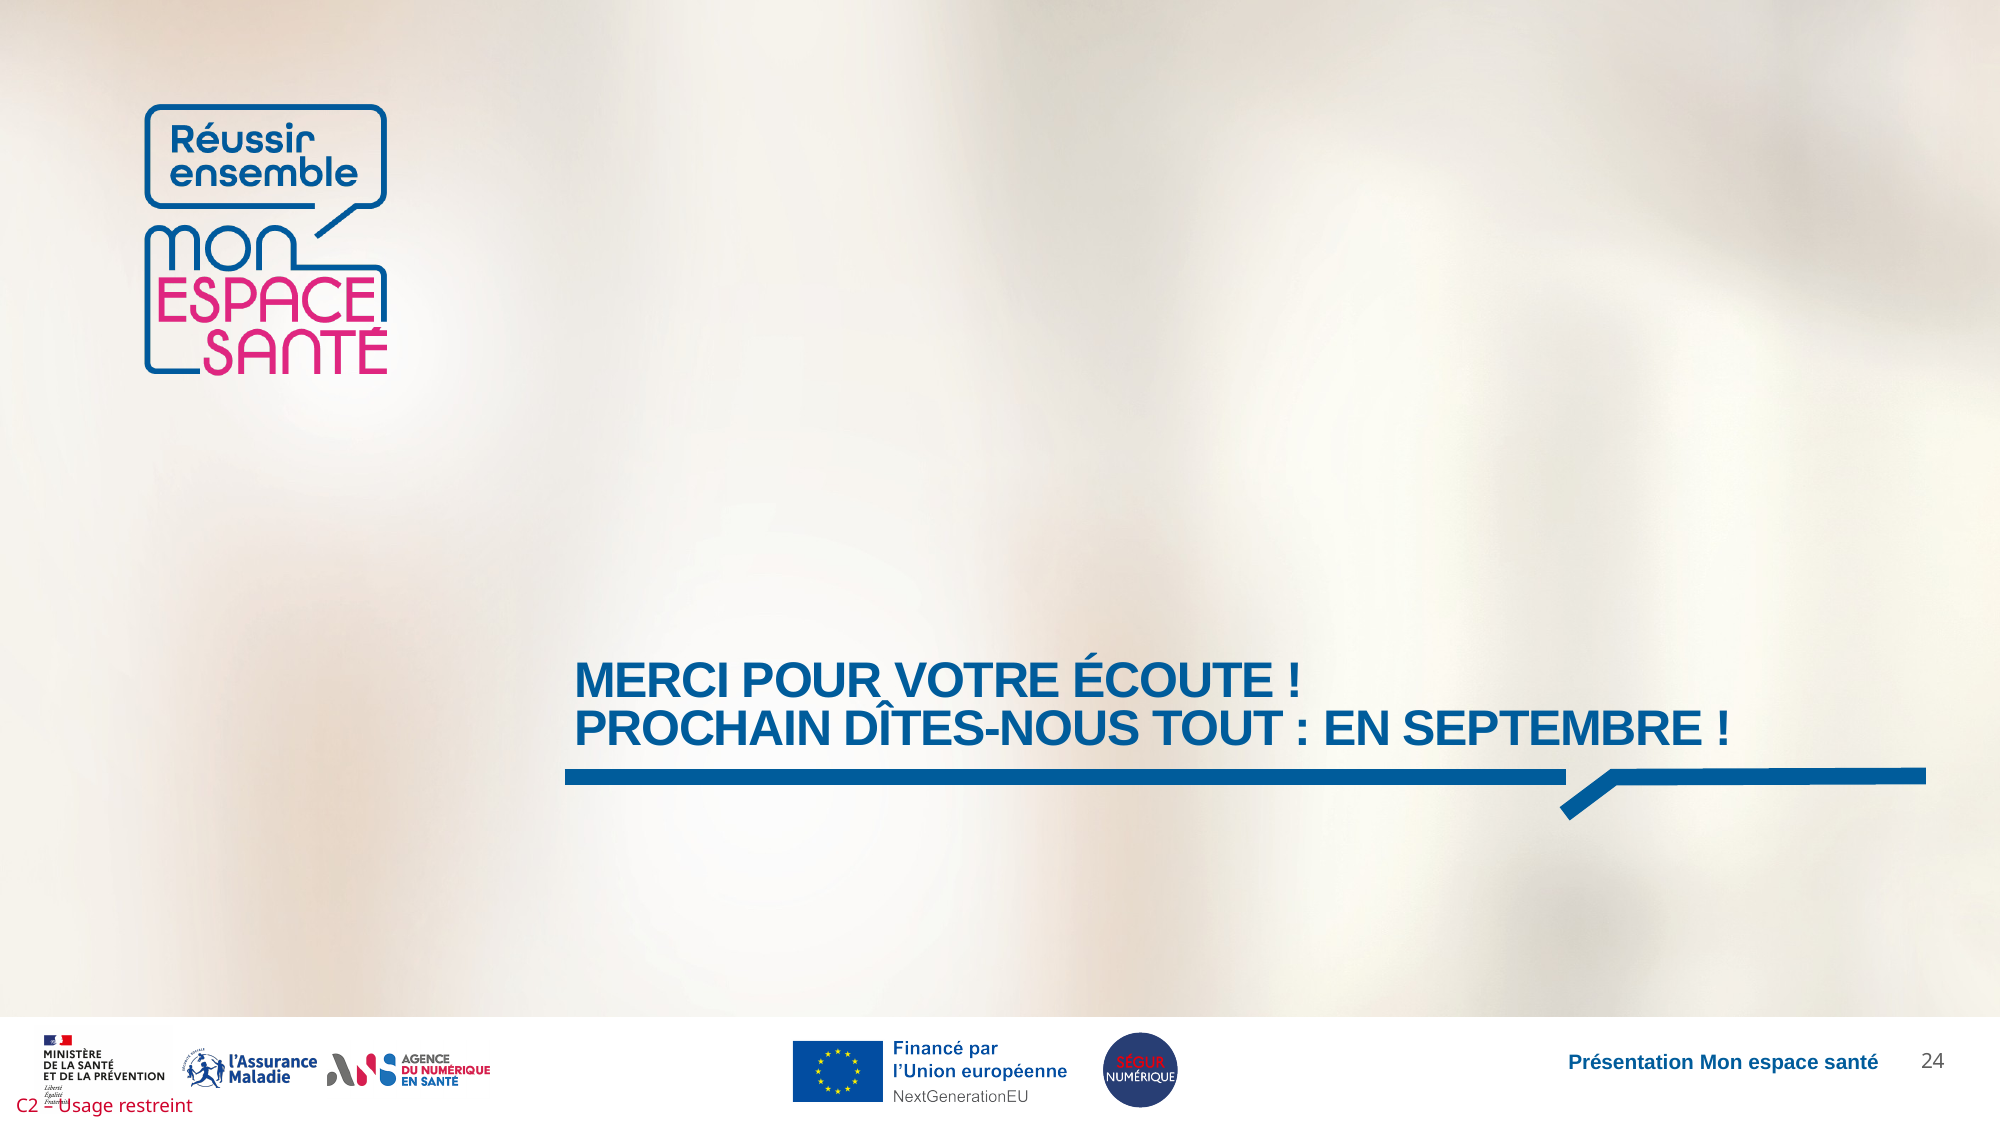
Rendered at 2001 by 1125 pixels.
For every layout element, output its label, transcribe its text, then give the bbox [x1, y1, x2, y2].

picture [94, 1103, 99, 1111]
picture [34, 1025, 173, 1114]
picture [327, 1040, 490, 1099]
picture [1098, 1031, 1184, 1111]
picture [182, 1048, 317, 1088]
list Merci pour votre écoute ! Prochain Dîtes-nous tout : en septembre ! [565, 614, 1927, 764]
picture [786, 1031, 1095, 1110]
slide_number 23 [1906, 1040, 1984, 1081]
picture [0, 0, 2000, 1017]
